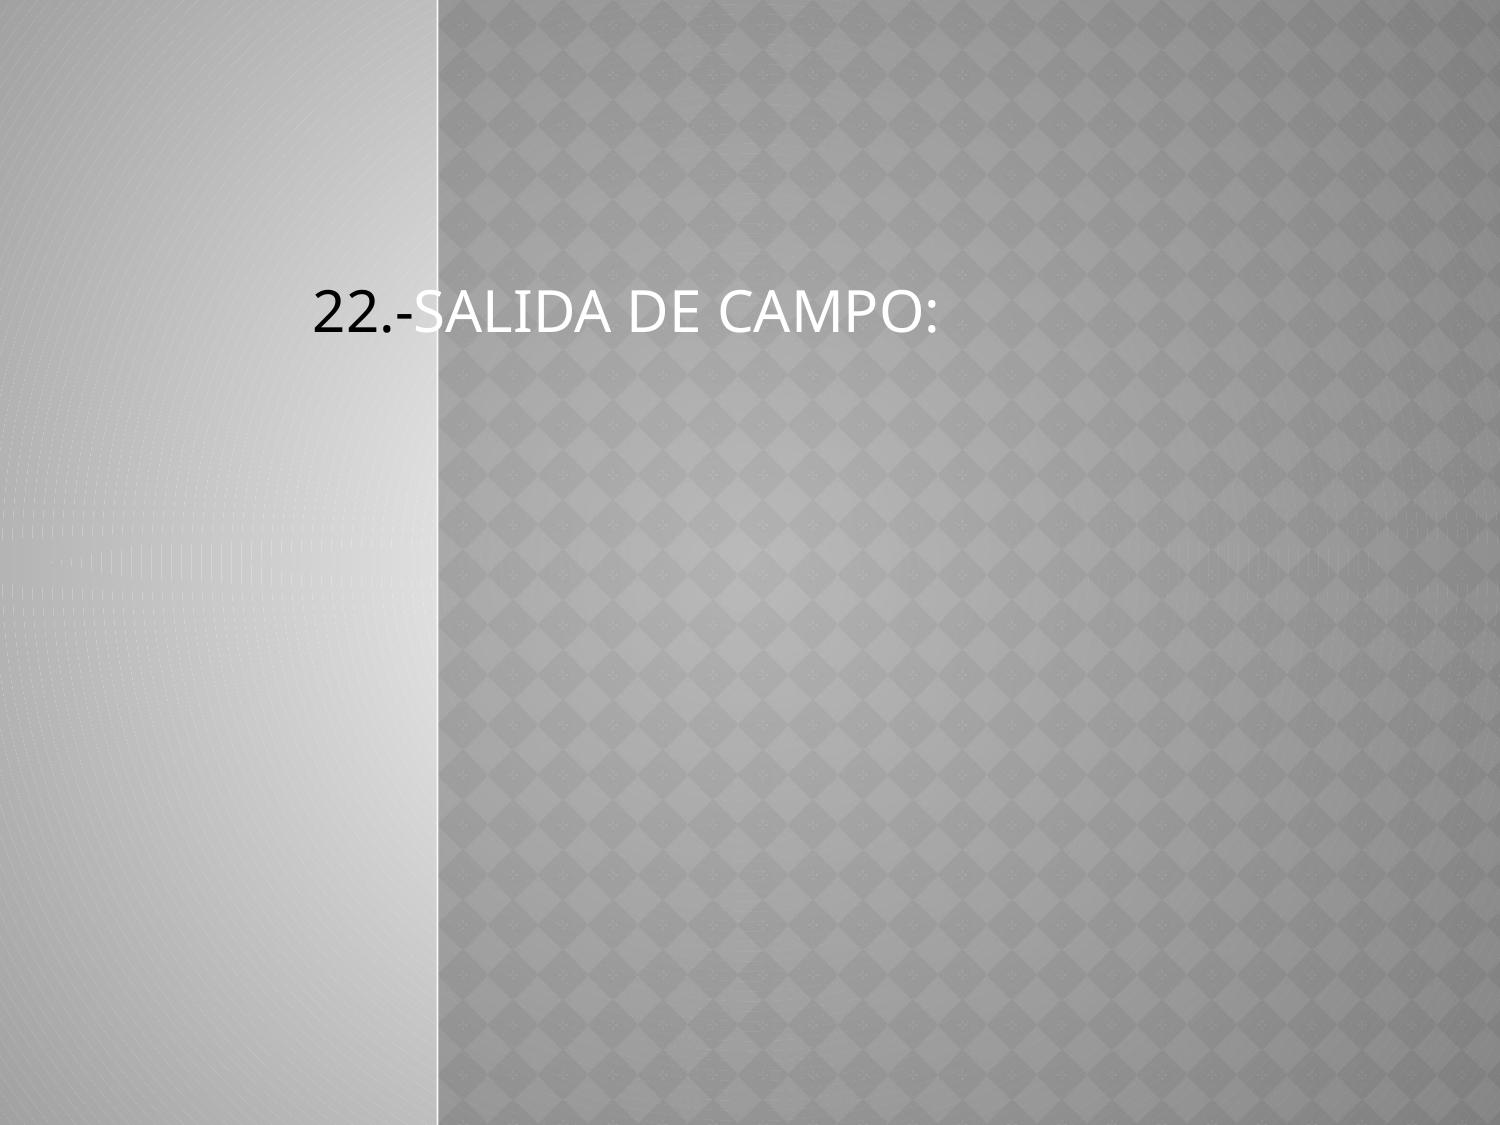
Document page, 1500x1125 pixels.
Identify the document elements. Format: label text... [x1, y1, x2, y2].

text_box 22.-SALIDA DE CAMPO: [298, 266, 955, 492]
